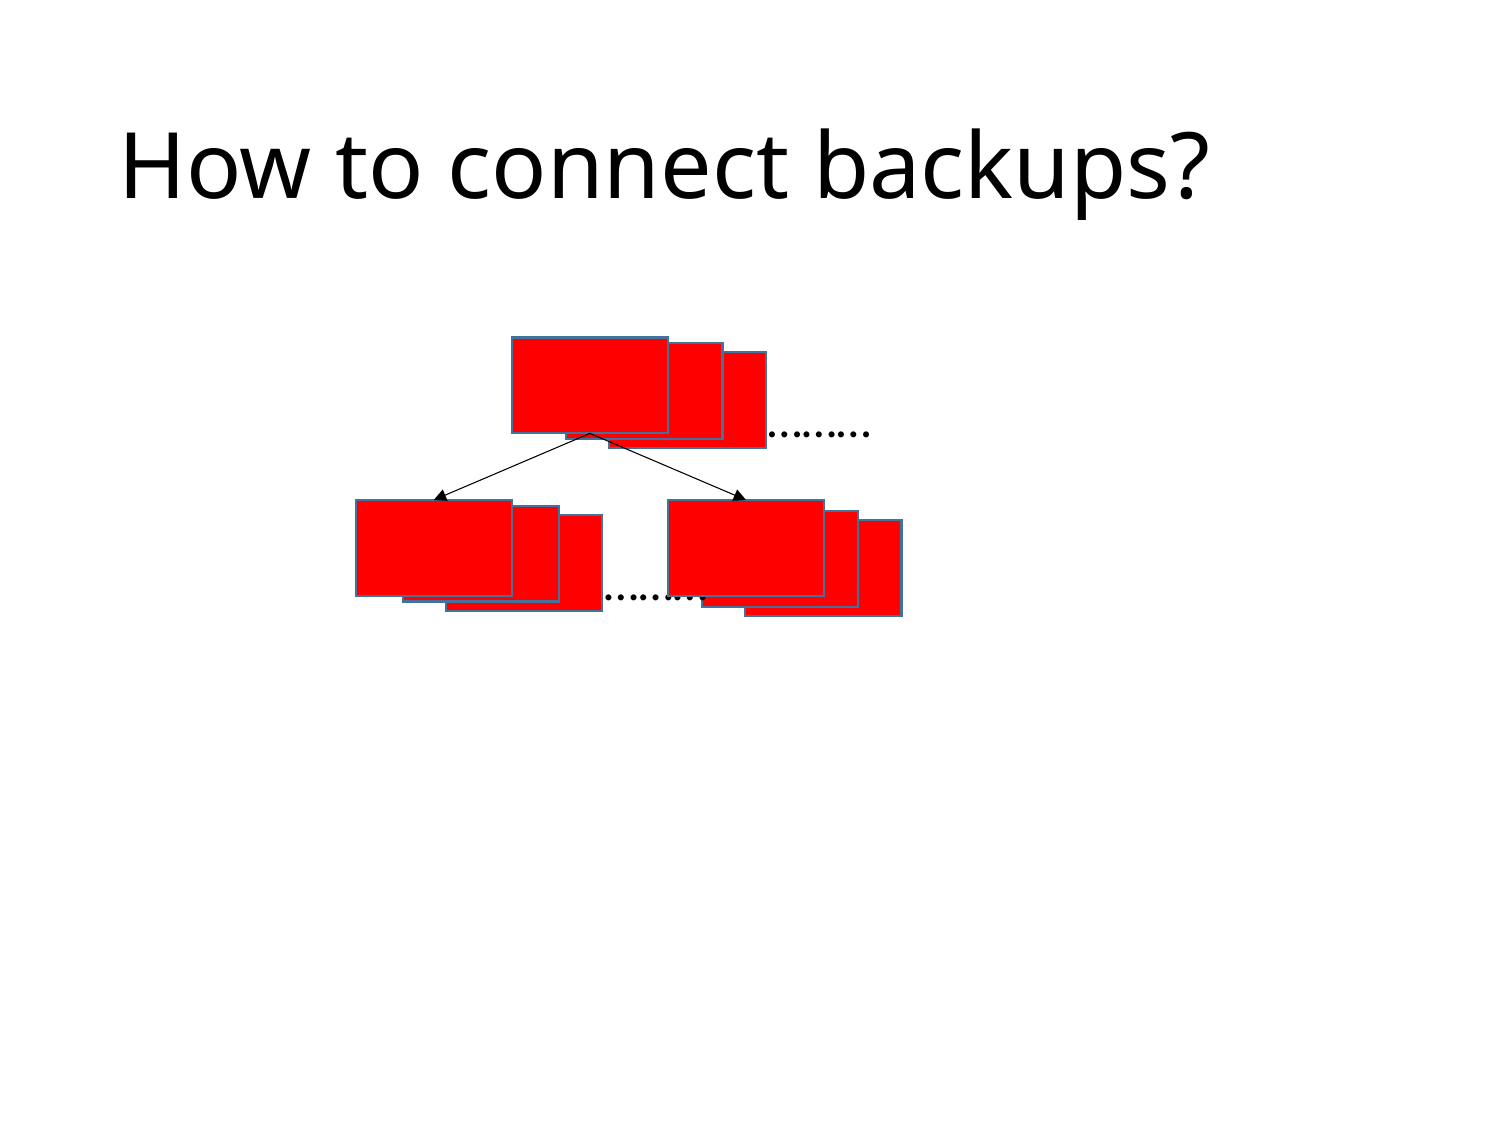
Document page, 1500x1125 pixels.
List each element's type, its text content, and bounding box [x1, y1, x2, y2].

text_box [433, 433, 589, 500]
text_box [724, 351, 767, 449]
text_box ……… [589, 542, 904, 618]
text_box [402, 505, 560, 603]
text_box ……… [752, 380, 1067, 455]
text_box [511, 336, 669, 433]
text_box [859, 519, 903, 542]
text_box [445, 514, 603, 612]
text_box [355, 499, 513, 597]
text_box [669, 342, 724, 433]
title How to connect backups? [103, 59, 1397, 278]
text_box [825, 510, 859, 542]
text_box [589, 433, 747, 500]
text_box [667, 499, 825, 597]
